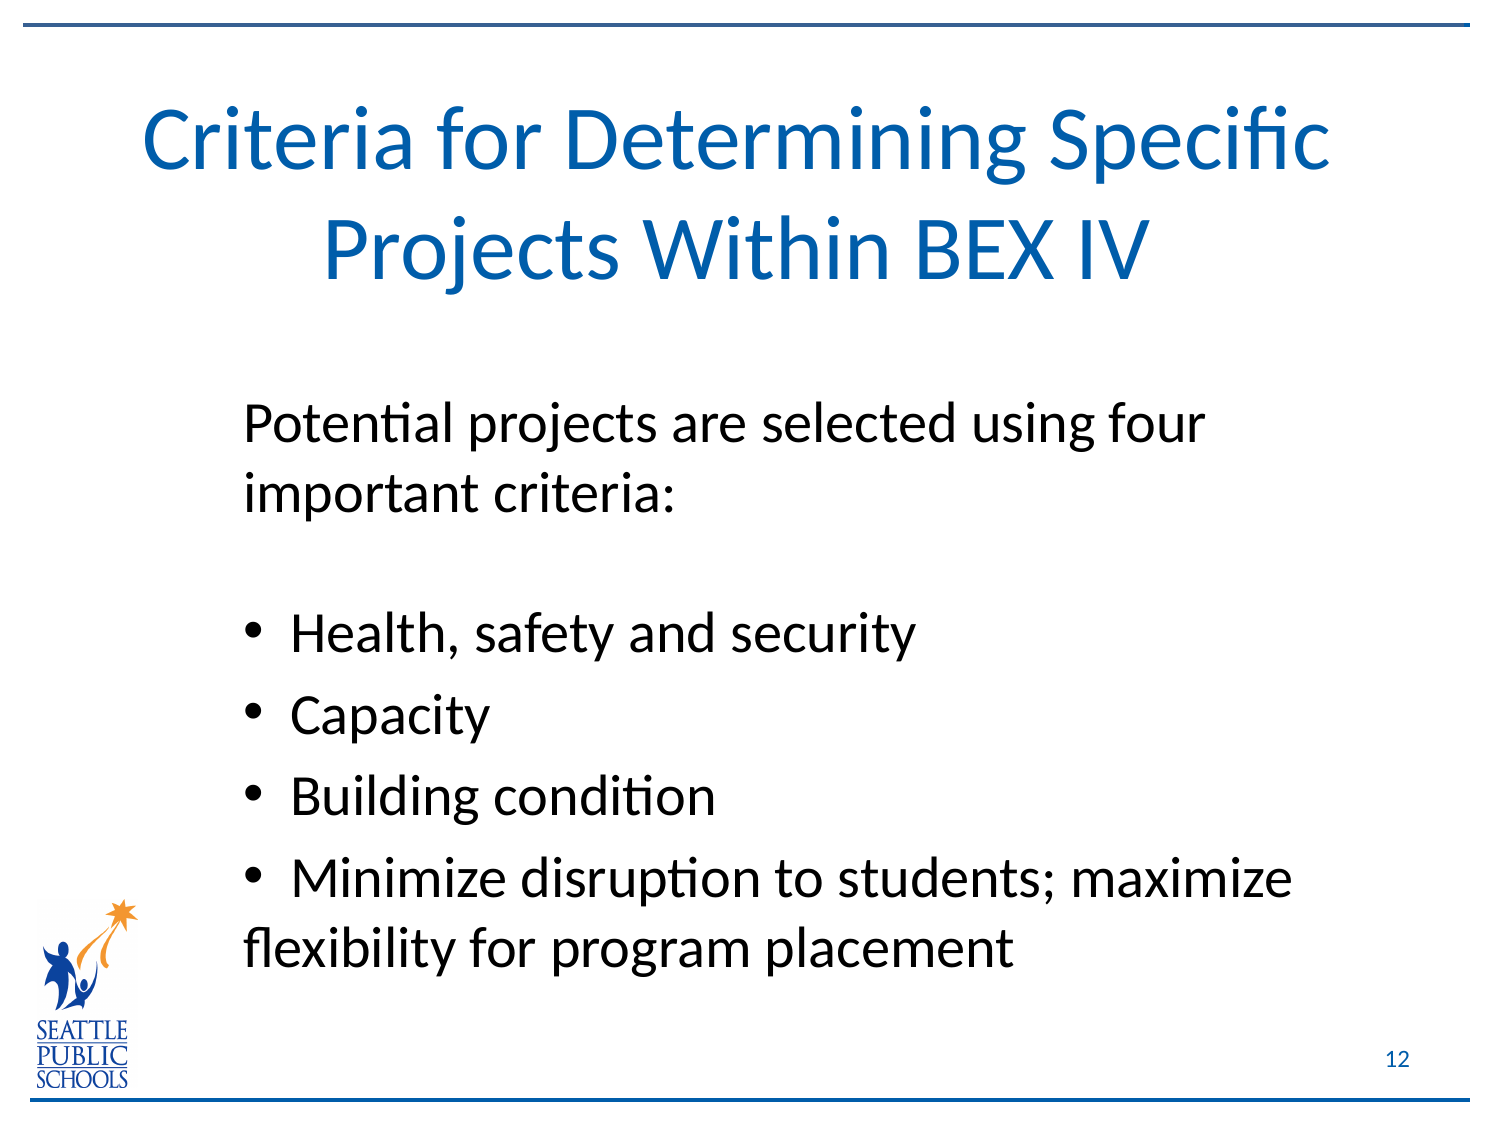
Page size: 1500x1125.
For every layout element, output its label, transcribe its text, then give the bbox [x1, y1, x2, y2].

title Criteria for Determining Specific Projects Within BEX IV [37, 87, 1438, 288]
list Potential projects are selected using four important criteria: Health, safety and security Capacity Building condition Minimize disruption to students; maximize flexibility for program placement [162, 337, 1401, 1056]
picture [37, 899, 138, 1088]
slide_number 12 [1074, 1027, 1425, 1088]
